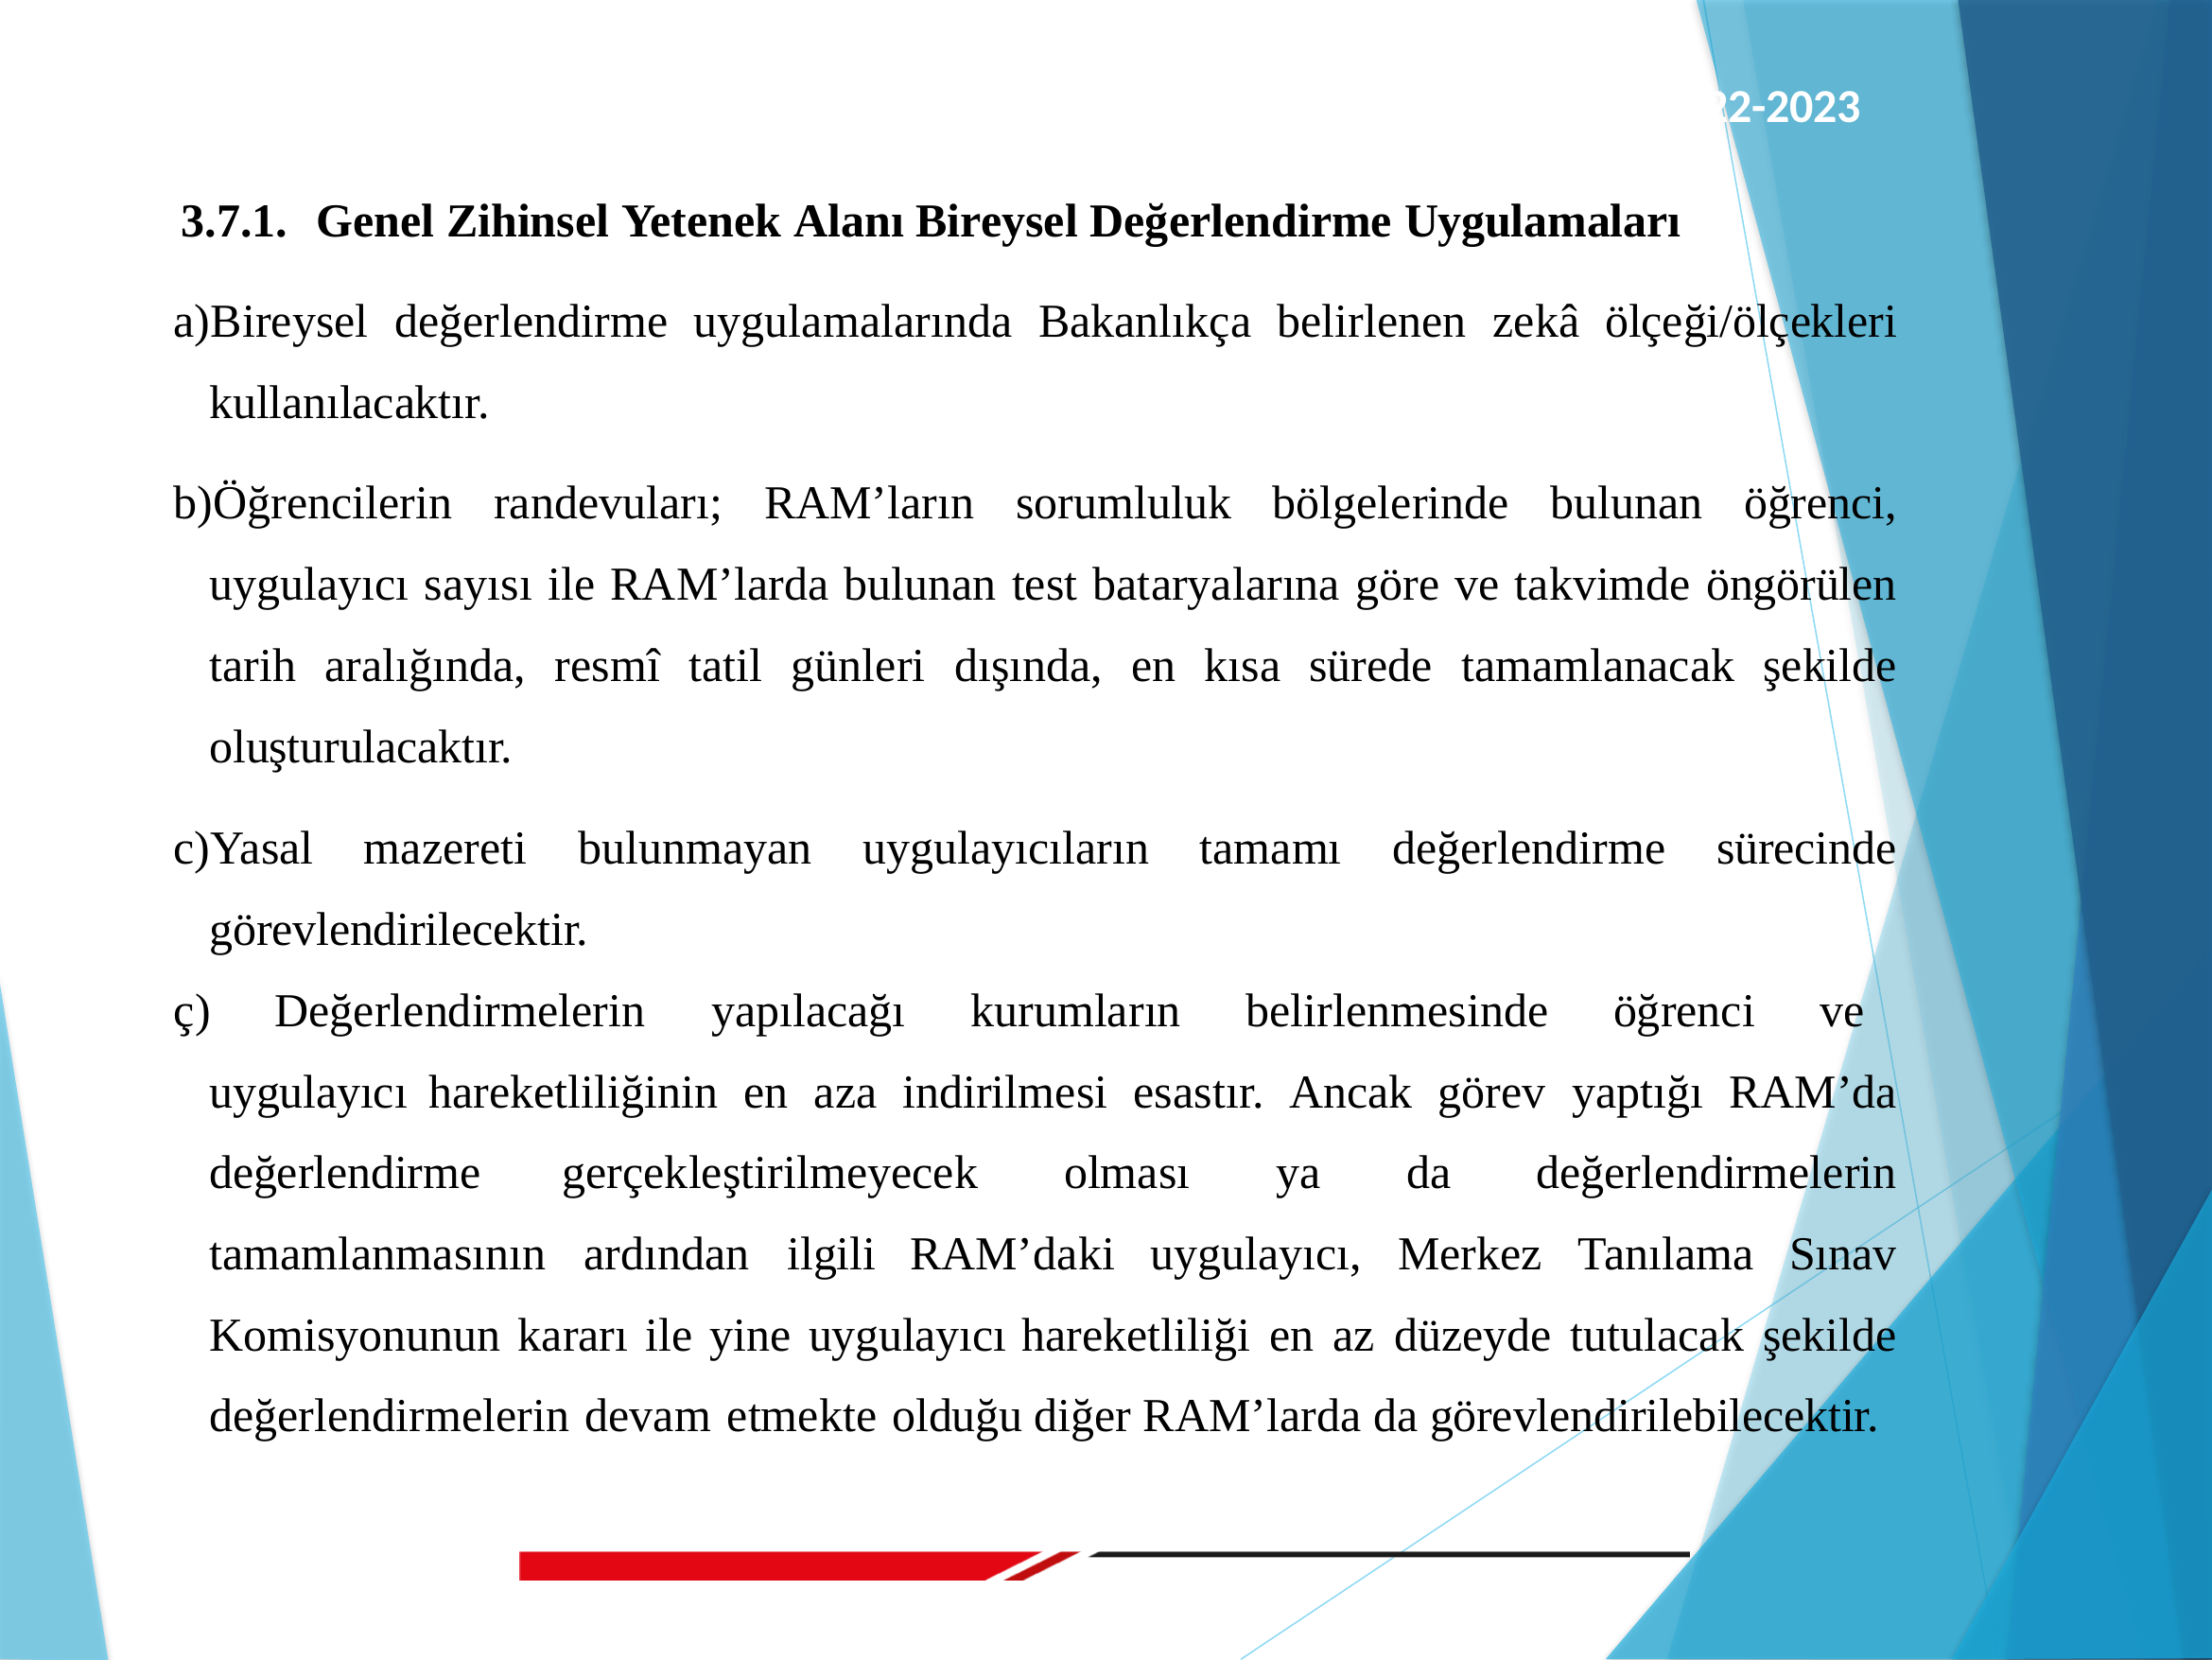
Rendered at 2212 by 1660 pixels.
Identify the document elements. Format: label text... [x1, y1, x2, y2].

text_box 2022-2023 3.7.1. Genel Zihinsel Yetenek Alanı Bireysel Değerlendirme Uygulamaları Bireysel değerlendirme uygulamalarında Bakanlıkça belirlenen zekâ ölçeği/ölçekleri kullanılacaktır. Öğrencilerin randevuları; RAM’ların sorumluluk bölgelerinde bulunan öğrenci, uygulayıcı sayısı ile RAM’larda bulunan test bataryalarına göre ve takvimde öngörülen tarih aralığında, resmî tatil günleri dışında, en kısa sürede tamamlanacak şekilde oluşturulacaktır. Yasal mazereti bulunmayan uygulayıcıların tamamı değerlendirme sürecinde görevlendirilecektir. ç) Değerlendirmelerin yapılacağı kurumların belirlenmesinde öğrenci ve uygulayıcı hareketliliğinin en aza indirilmesi esastır. Ancak görev yaptığı RAM’da değerlendirme gerçekleştirilmeyecek olması ya da değerlendirmelerin tamamlanmasının ardından ilgili RAM’daki uygulayıcı, Merkez Tanılama Sınav Komisyonunun kararı ile yine uygulayıcı hareketliliği en az düzeyde tutulacak şekilde değerlendirmelerin devam etmekte olduğu diğer RAM’larda da görevlendirilebilecektir. [171, 73, 1898, 1442]
picture [519, 1550, 1691, 1581]
